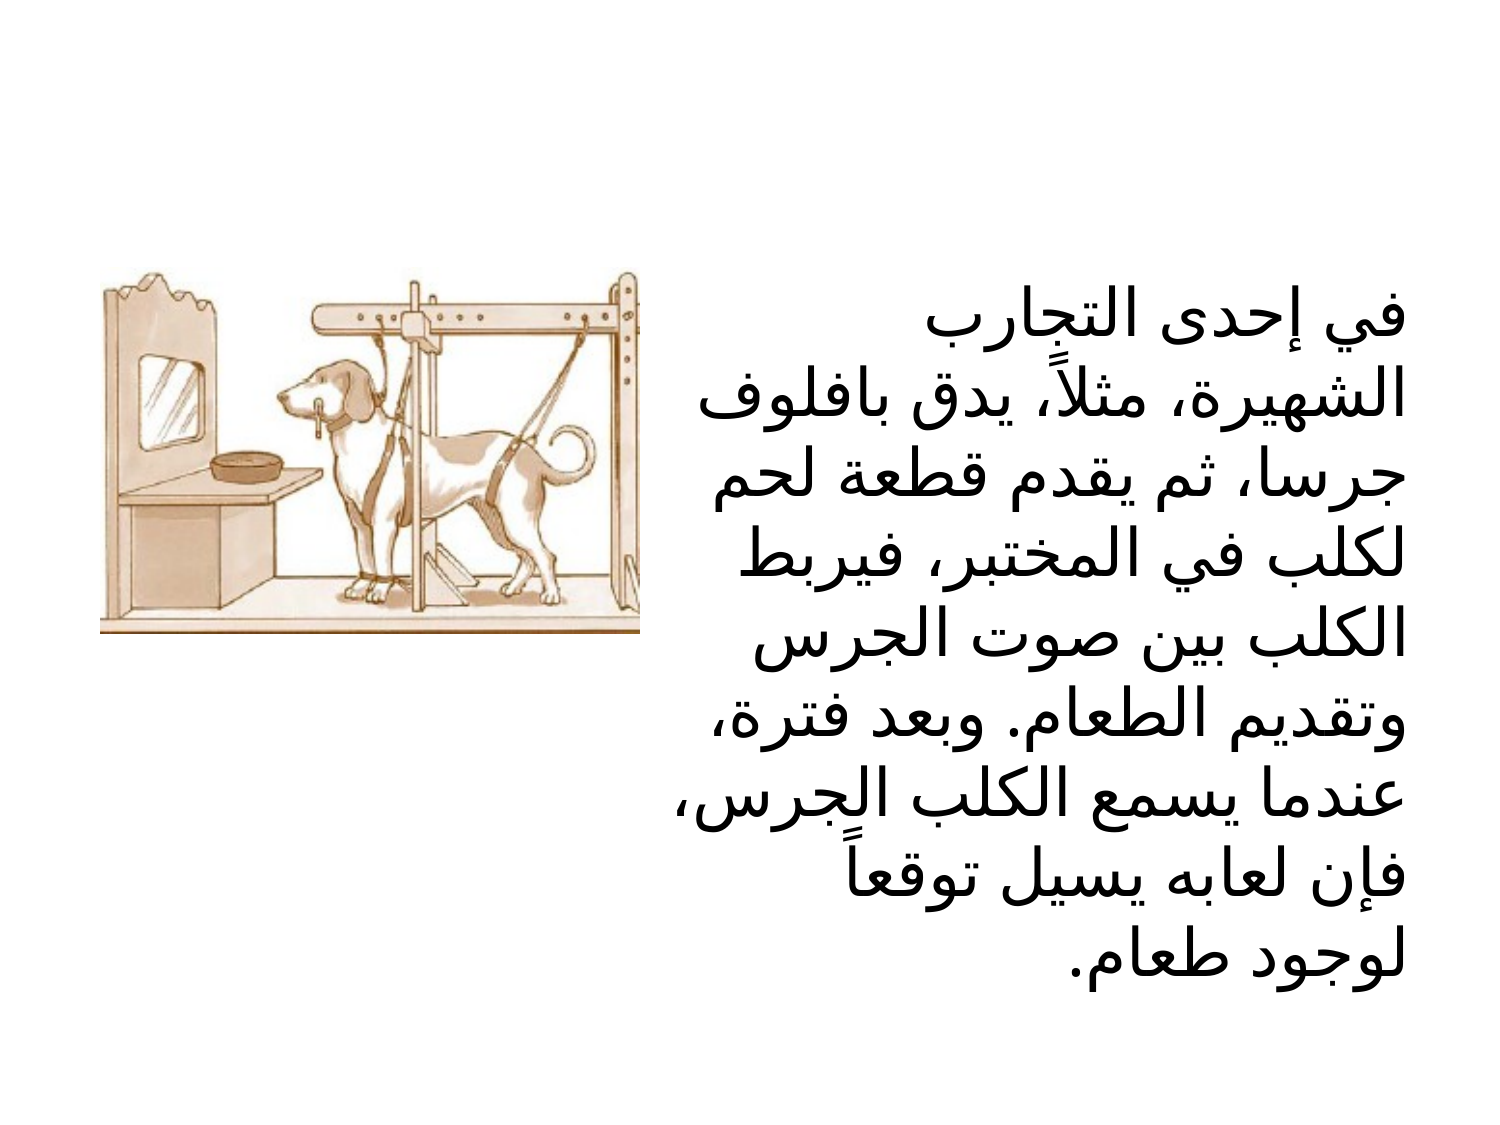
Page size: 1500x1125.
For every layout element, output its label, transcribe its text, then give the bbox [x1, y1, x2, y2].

picture [100, 266, 641, 634]
list في إحدى التجارب الشهيرة، مثلاً، يدق بافلوف جرسا، ثم يقدم قطعة لحم لكلب في المختبر، فيربط الكلب بين صوت الجرس وتقديم الطعام. وبعد فترة، عندما يسمع الكلب الجرس، فإن لعابه يسيل توقعاً لوجود طعام. [655, 262, 1425, 1005]
